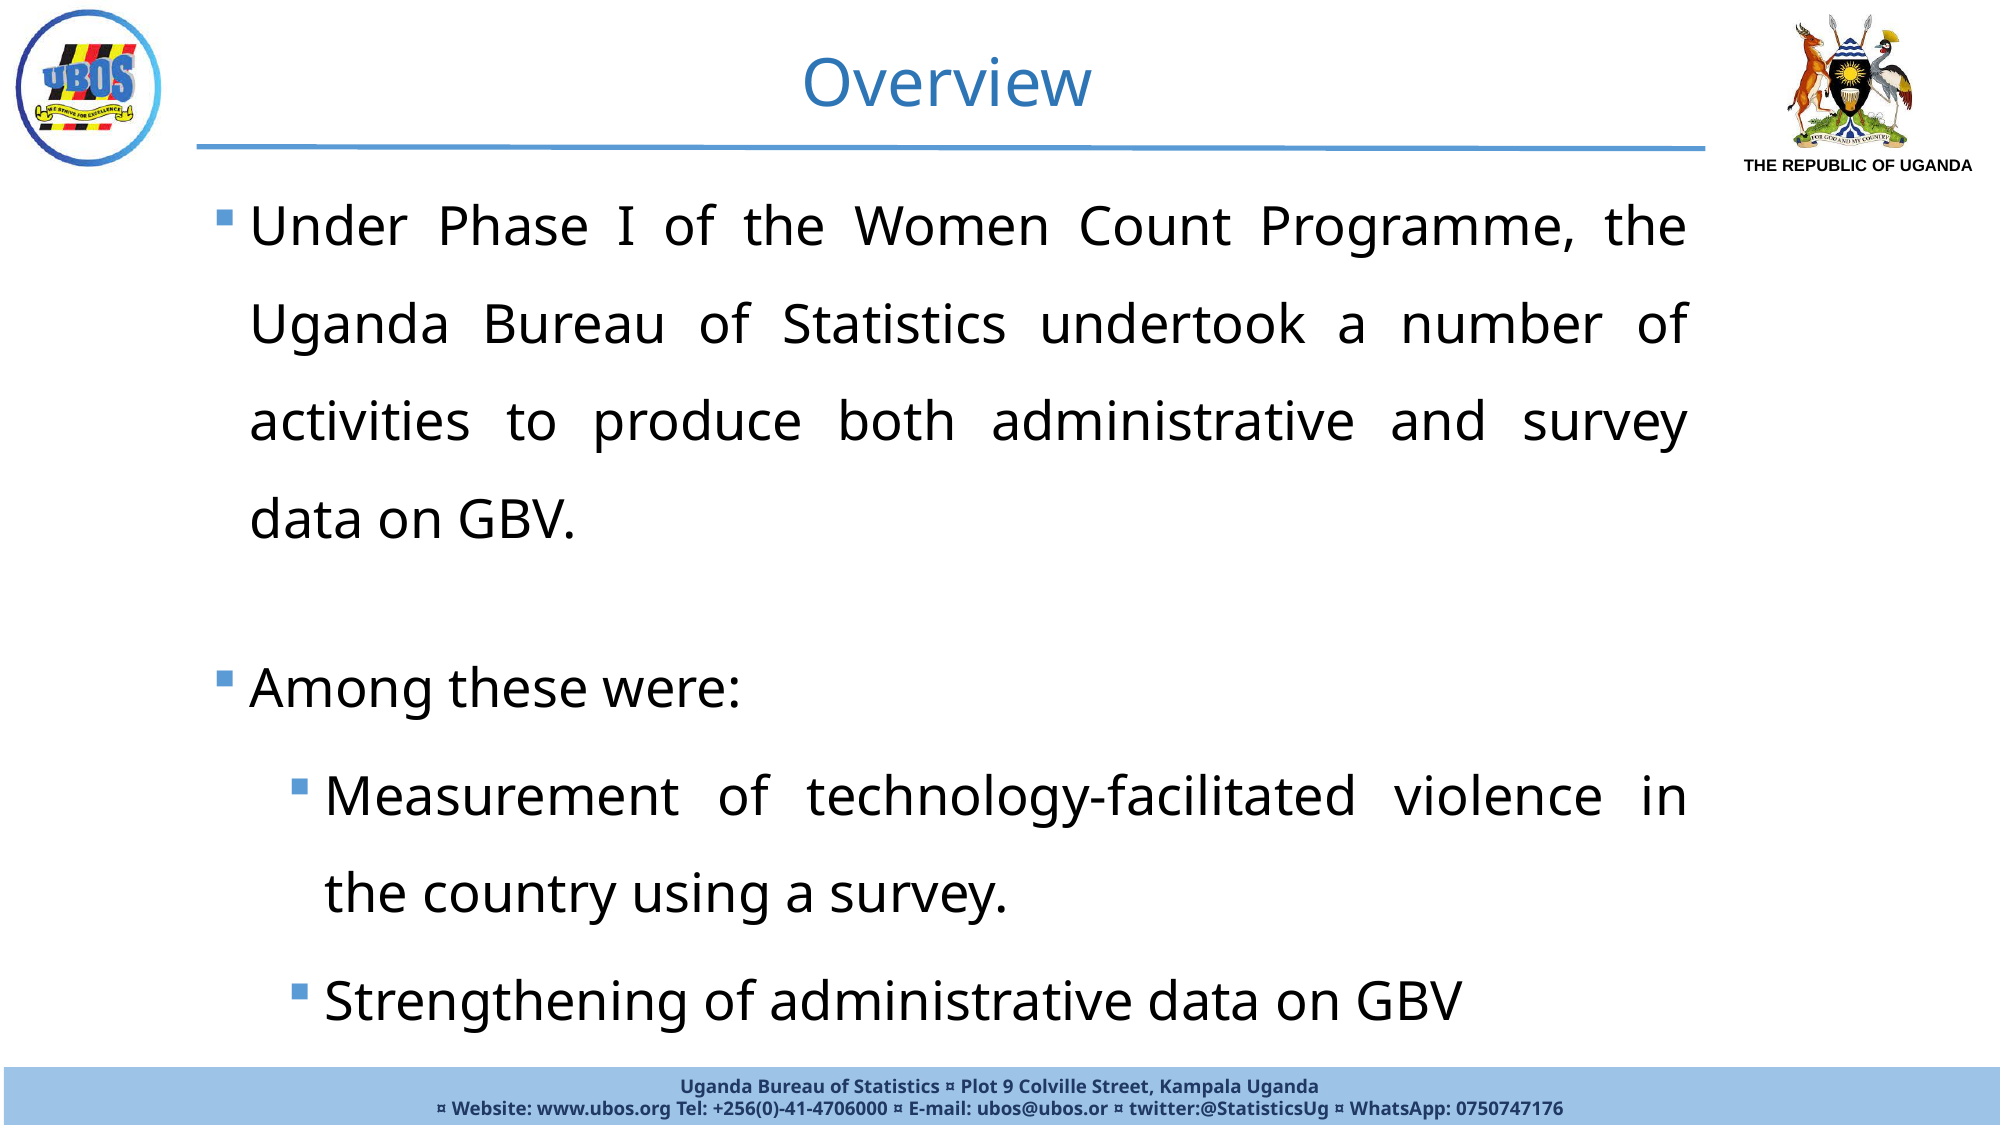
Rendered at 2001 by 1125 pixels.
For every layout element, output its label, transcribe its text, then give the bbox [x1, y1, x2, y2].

picture [1787, 14, 1913, 148]
text_box Under Phase I of the Women Count Programme, the Uganda Bureau of Statistics undertook a number of activities to produce both administrative and survey data on GBV. Among these were: Measurement of technology-facilitated violence in the country using a survey. Strengthening of administrative data on GBV [197, 151, 1705, 1062]
text_box Overview [255, 31, 1657, 127]
picture [0, 0, 174, 173]
